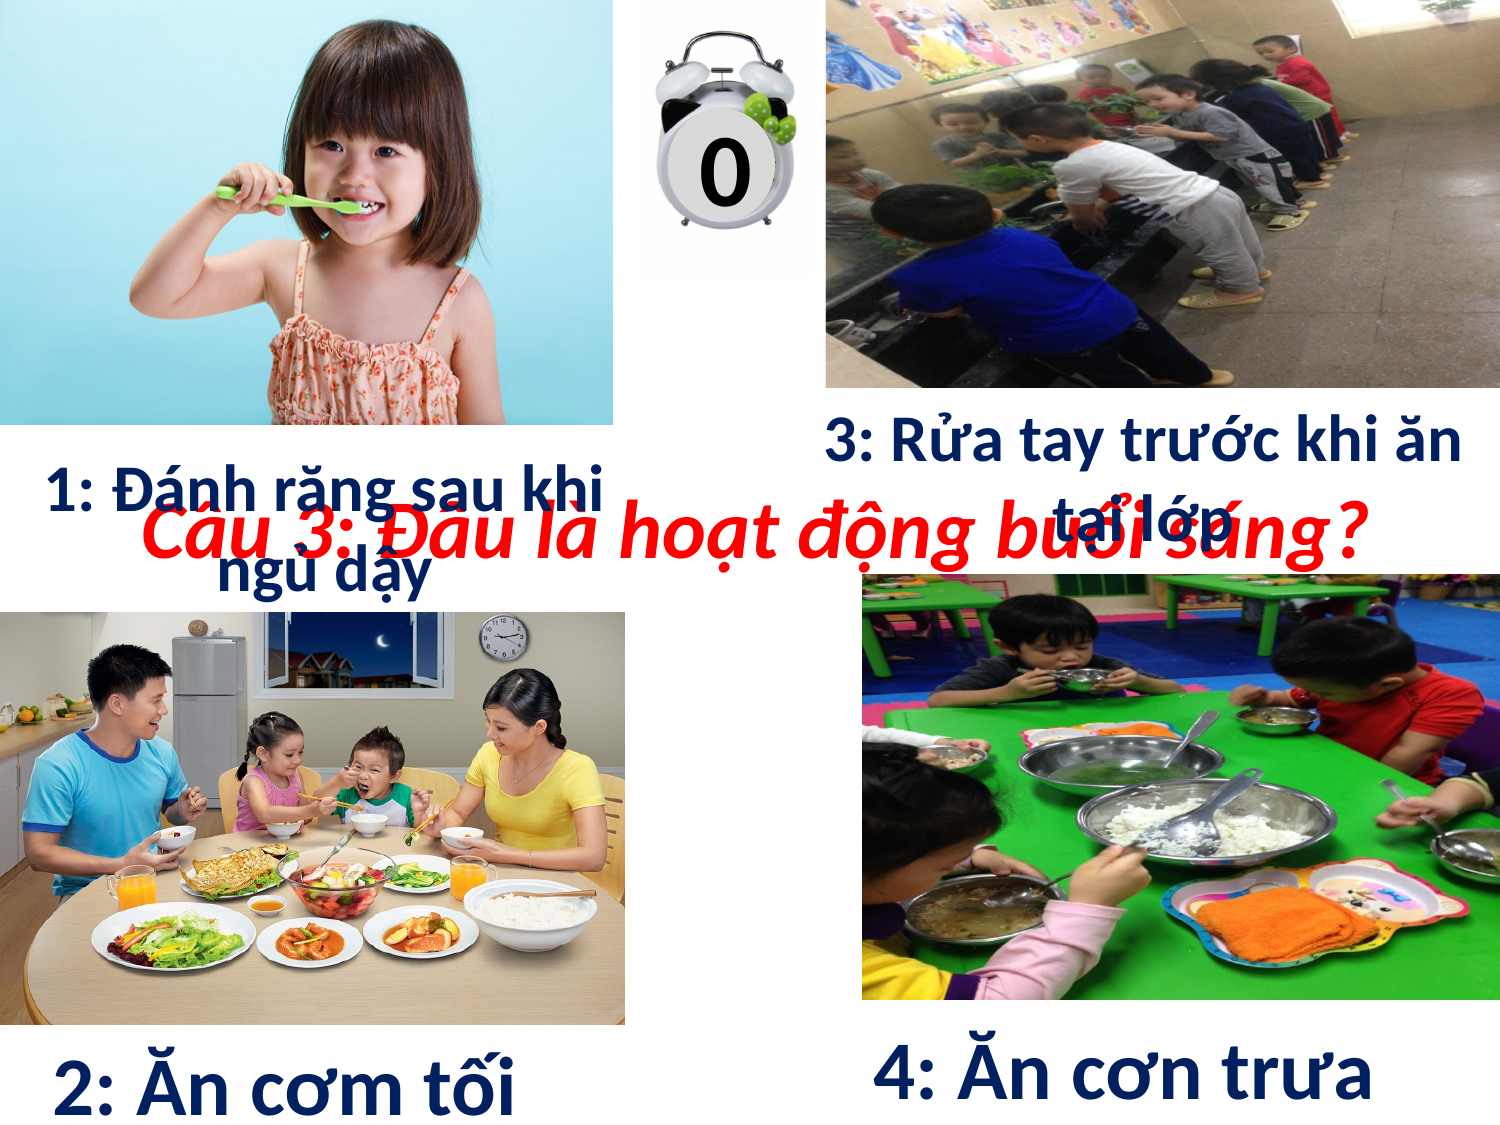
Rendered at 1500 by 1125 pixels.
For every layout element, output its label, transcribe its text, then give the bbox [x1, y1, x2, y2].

picture [862, 574, 1500, 1001]
text_box 2: Ăn cơm tối [37, 1035, 550, 1125]
title Câu 3: Đâu là hoạt động buổi sáng? [650, 450, 1425, 600]
picture [827, 0, 1500, 532]
picture [0, 612, 626, 1026]
text_box 1: Đánh răng sau khi ngủ dậy [0, 437, 650, 613]
text_box 3: Rửa tay trước khi ăn tại lớp [787, 387, 1500, 563]
picture [637, 0, 815, 277]
text_box 4: Ăn cơn trưa [858, 1008, 1450, 1124]
picture [0, 0, 613, 426]
